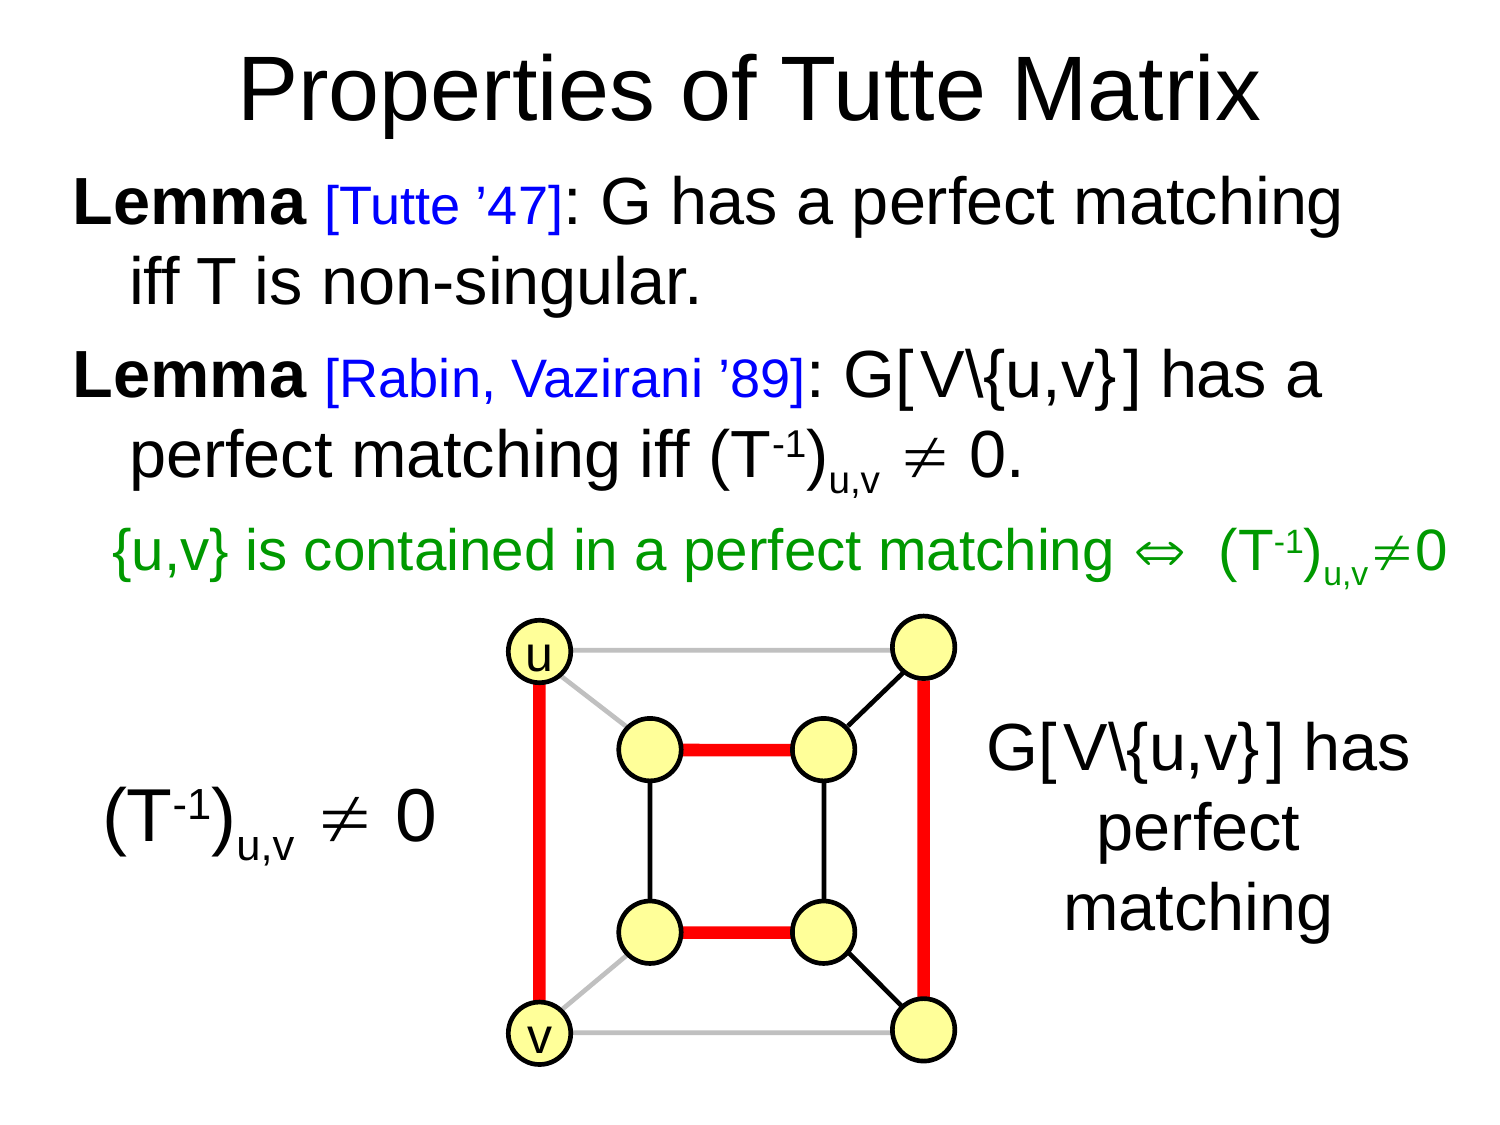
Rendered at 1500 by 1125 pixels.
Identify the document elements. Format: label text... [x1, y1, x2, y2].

text_box Properties of Tutte Matrix [74, 9, 1425, 149]
text_box [892, 1018, 955, 1062]
text_box v [508, 1018, 571, 1065]
text_box Lemma [Tutte ’47]: G has a perfect matching iff T is non-singular. Lemma [Rabin, Vazirani ’89]: G[ V\{u,v} ] has a perfect matching iff (T-1)u,v  0. [57, 149, 1472, 1018]
text_box {u,v} is contained in a perfect matching  (T-1)u,v0 [97, 504, 1463, 600]
